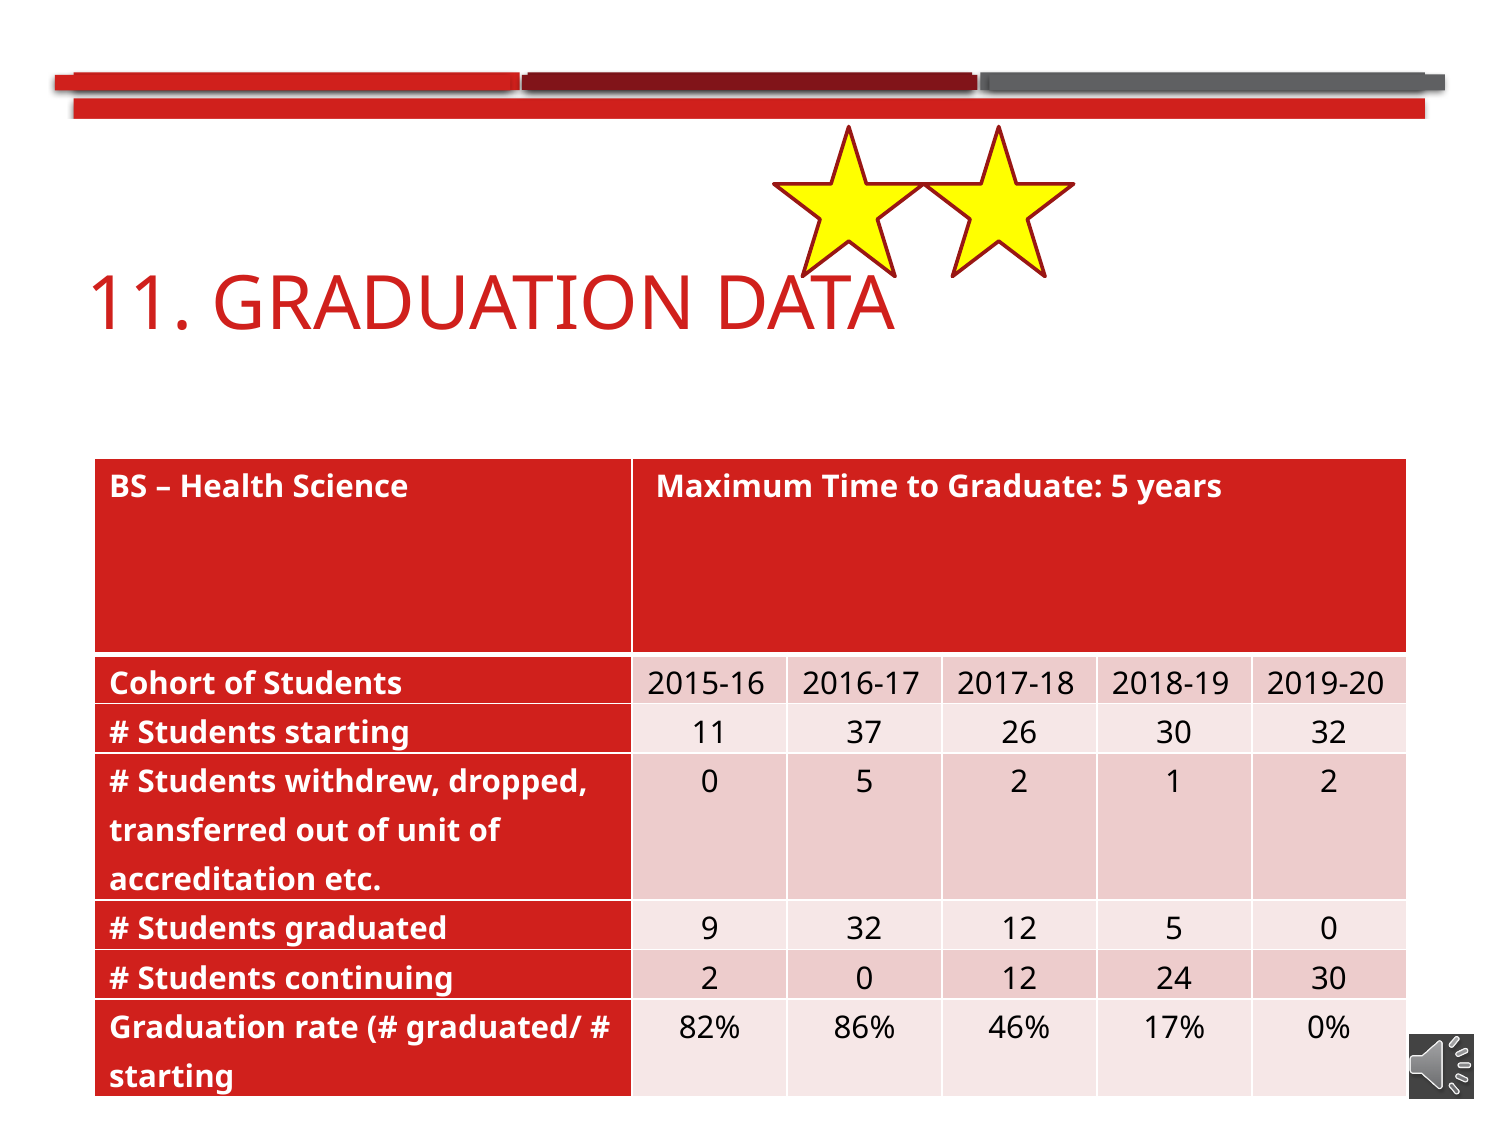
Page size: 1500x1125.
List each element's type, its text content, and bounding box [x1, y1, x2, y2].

table_cell # Students continuing [95, 950, 631, 998]
table_header Maximum Time to Graduate: 5 years [633, 459, 1406, 652]
table_cell Cohort of Students [95, 657, 631, 703]
table_cell 32 [1253, 704, 1406, 752]
table_cell # Students graduated [95, 901, 631, 949]
table_cell 24 [1098, 950, 1251, 998]
table_cell # Students starting [95, 704, 631, 752]
table_cell 17% [1098, 1000, 1251, 1096]
table_cell 37 [788, 704, 941, 752]
text_box [54, 74, 512, 92]
text_box [922, 124, 1076, 278]
picture [1407, 1032, 1476, 1101]
table_cell 2015-16 [633, 657, 786, 703]
table_cell 2018-19 [1098, 657, 1251, 703]
table_cell Graduation rate (# graduated/ # starting [95, 1000, 631, 1096]
table_cell 5 [1098, 901, 1251, 949]
table_cell 32 [788, 901, 941, 949]
table_cell 26 [943, 704, 1096, 752]
table_cell 0 [633, 754, 786, 899]
table_cell 86% [788, 1000, 941, 1096]
table_header BS – Health Science [95, 459, 631, 652]
table_cell 2 [943, 754, 1096, 899]
table_cell 2017-18 [943, 657, 1096, 703]
text_box [772, 124, 923, 278]
table_cell 0 [788, 950, 941, 998]
text_box [521, 74, 978, 91]
table_cell 82% [633, 1000, 786, 1096]
table_cell 0% [1253, 1000, 1406, 1096]
table_cell 2016-17 [788, 657, 941, 703]
table_cell # Students withdrew, dropped, transferred out of unit of accreditation etc. [95, 754, 631, 899]
title 11. Graduation data [71, 118, 1424, 353]
table_cell 2 [1253, 754, 1406, 899]
table_cell 5 [788, 754, 941, 899]
table_cell 30 [1098, 704, 1251, 752]
text_box [988, 73, 1446, 92]
table_cell 0 [1253, 901, 1406, 949]
table_cell 30 [1253, 950, 1406, 998]
text_box [0, 117, 1500, 1125]
table_cell 12 [943, 950, 1096, 998]
table_cell 46% [943, 1000, 1096, 1096]
table_cell 11 [633, 704, 786, 752]
table_cell 12 [943, 901, 1096, 949]
table_cell 2 [633, 950, 786, 998]
table_cell 9 [633, 901, 786, 949]
table_cell 2019-20 [1253, 657, 1406, 703]
table_cell 1 [1098, 754, 1251, 899]
